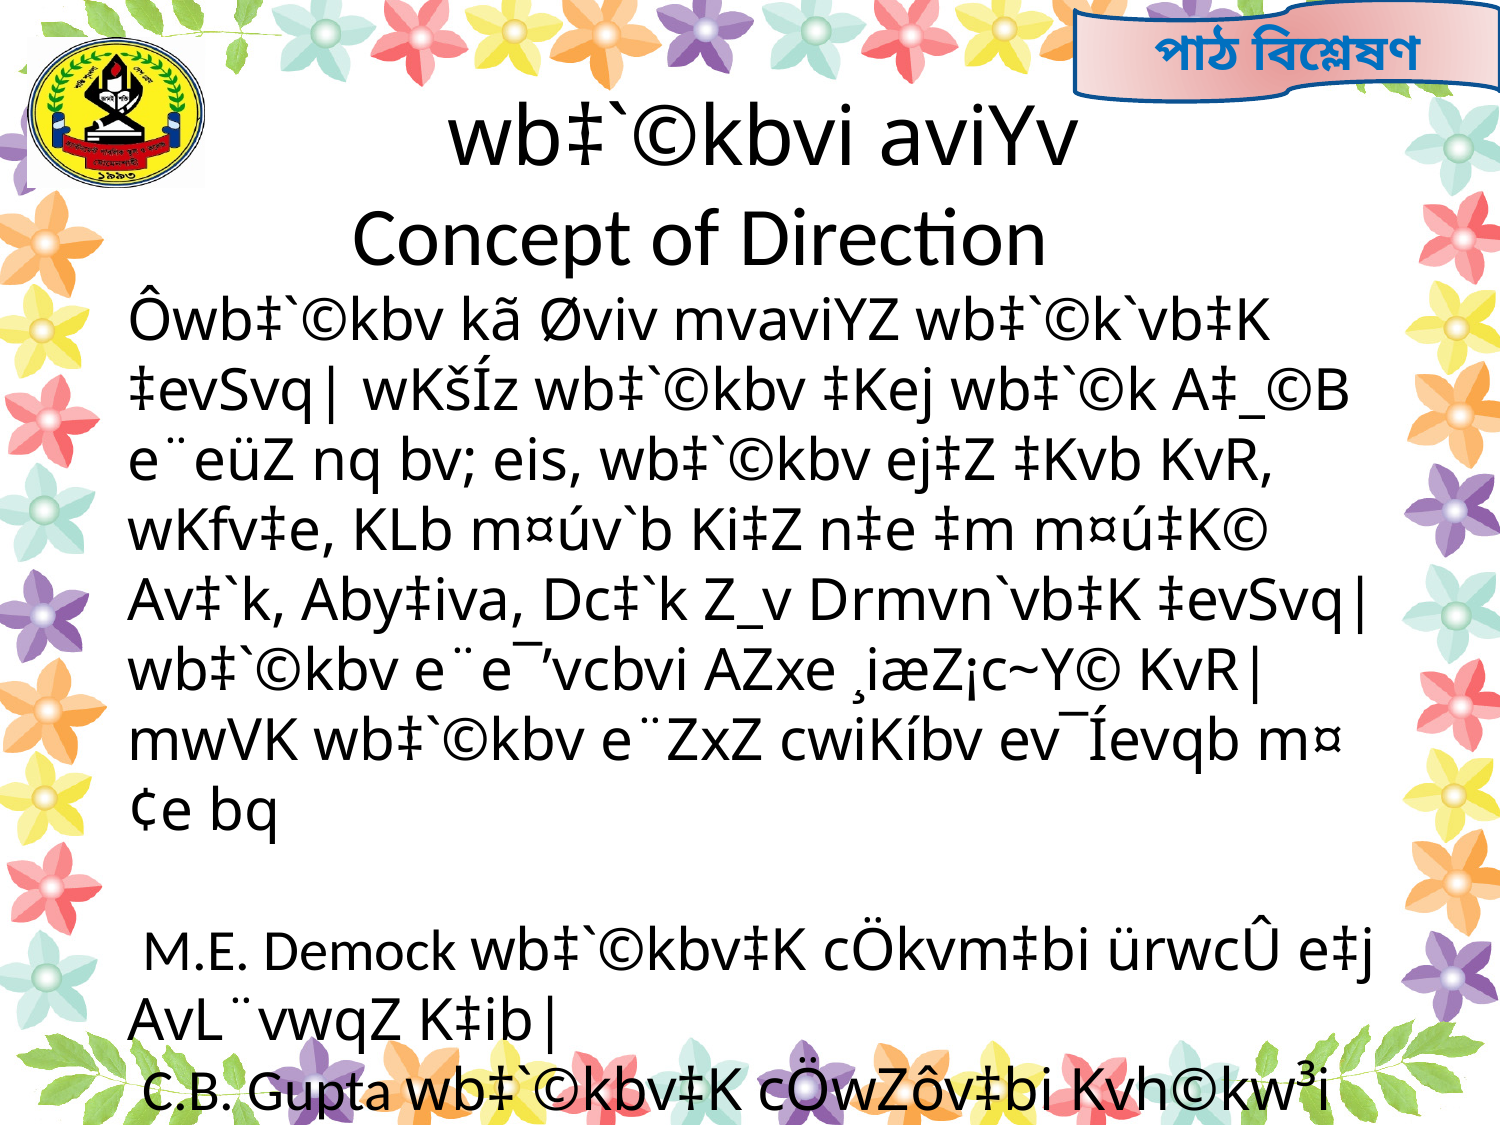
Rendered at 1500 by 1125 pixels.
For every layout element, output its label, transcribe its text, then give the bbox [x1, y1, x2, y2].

text_box পাঠ বিশ্লেষণ [1074, 0, 1500, 102]
picture [1400, 82, 1500, 1125]
picture [1441, 0, 1500, 8]
picture [0, 0, 1346, 1125]
text_box wb‡`©kbvi aviYv Concept of Direction Ôwb‡`©kbv kã Øviv mvaviYZ wb‡`©k`vb‡K ‡evSvq| wKšÍz wb‡`©kbv ‡Kej wb‡`©k A‡_©B e¨eüZ nq bv; eis, wb‡`©kbv ej‡Z ‡Kvb KvR, wKfv‡e, KLb m¤úv`b Ki‡Z n‡e ‡m m¤ú‡K© Av‡`k, Aby‡iva, Dc‡`k Z_v Drmvn`vb‡K ‡evSvq| wb‡`©kbv e¨e¯’vcbvi AZxe ¸iæZ¡c~Y© KvR| mwVK wb‡`©kbv e¨ZxZ cwiKíbv ev¯Íevqb m¤¢e bq M.E. Demock wb‡`©kbv‡K cÖkvm‡bi ürwcÛ e‡j AvL¨vwqZ K‡ib| C.B. Gupta wb‡`©kbv‡K cÖwZôv‡bi Kvh©kw³i mv‡_ Zzjbv K‡i‡Qb| Avevi †KD G‡K msMV‡bi PvwjKvkw³ wn‡m‡e AwfwnZ K‡i‡Qb| wb‡`©kbv g~jZ cwiKíbv ev¯Íevq‡b Kg©x‡`i civgk©`vb cÖwµqv| [112, 74, 1400, 1125]
